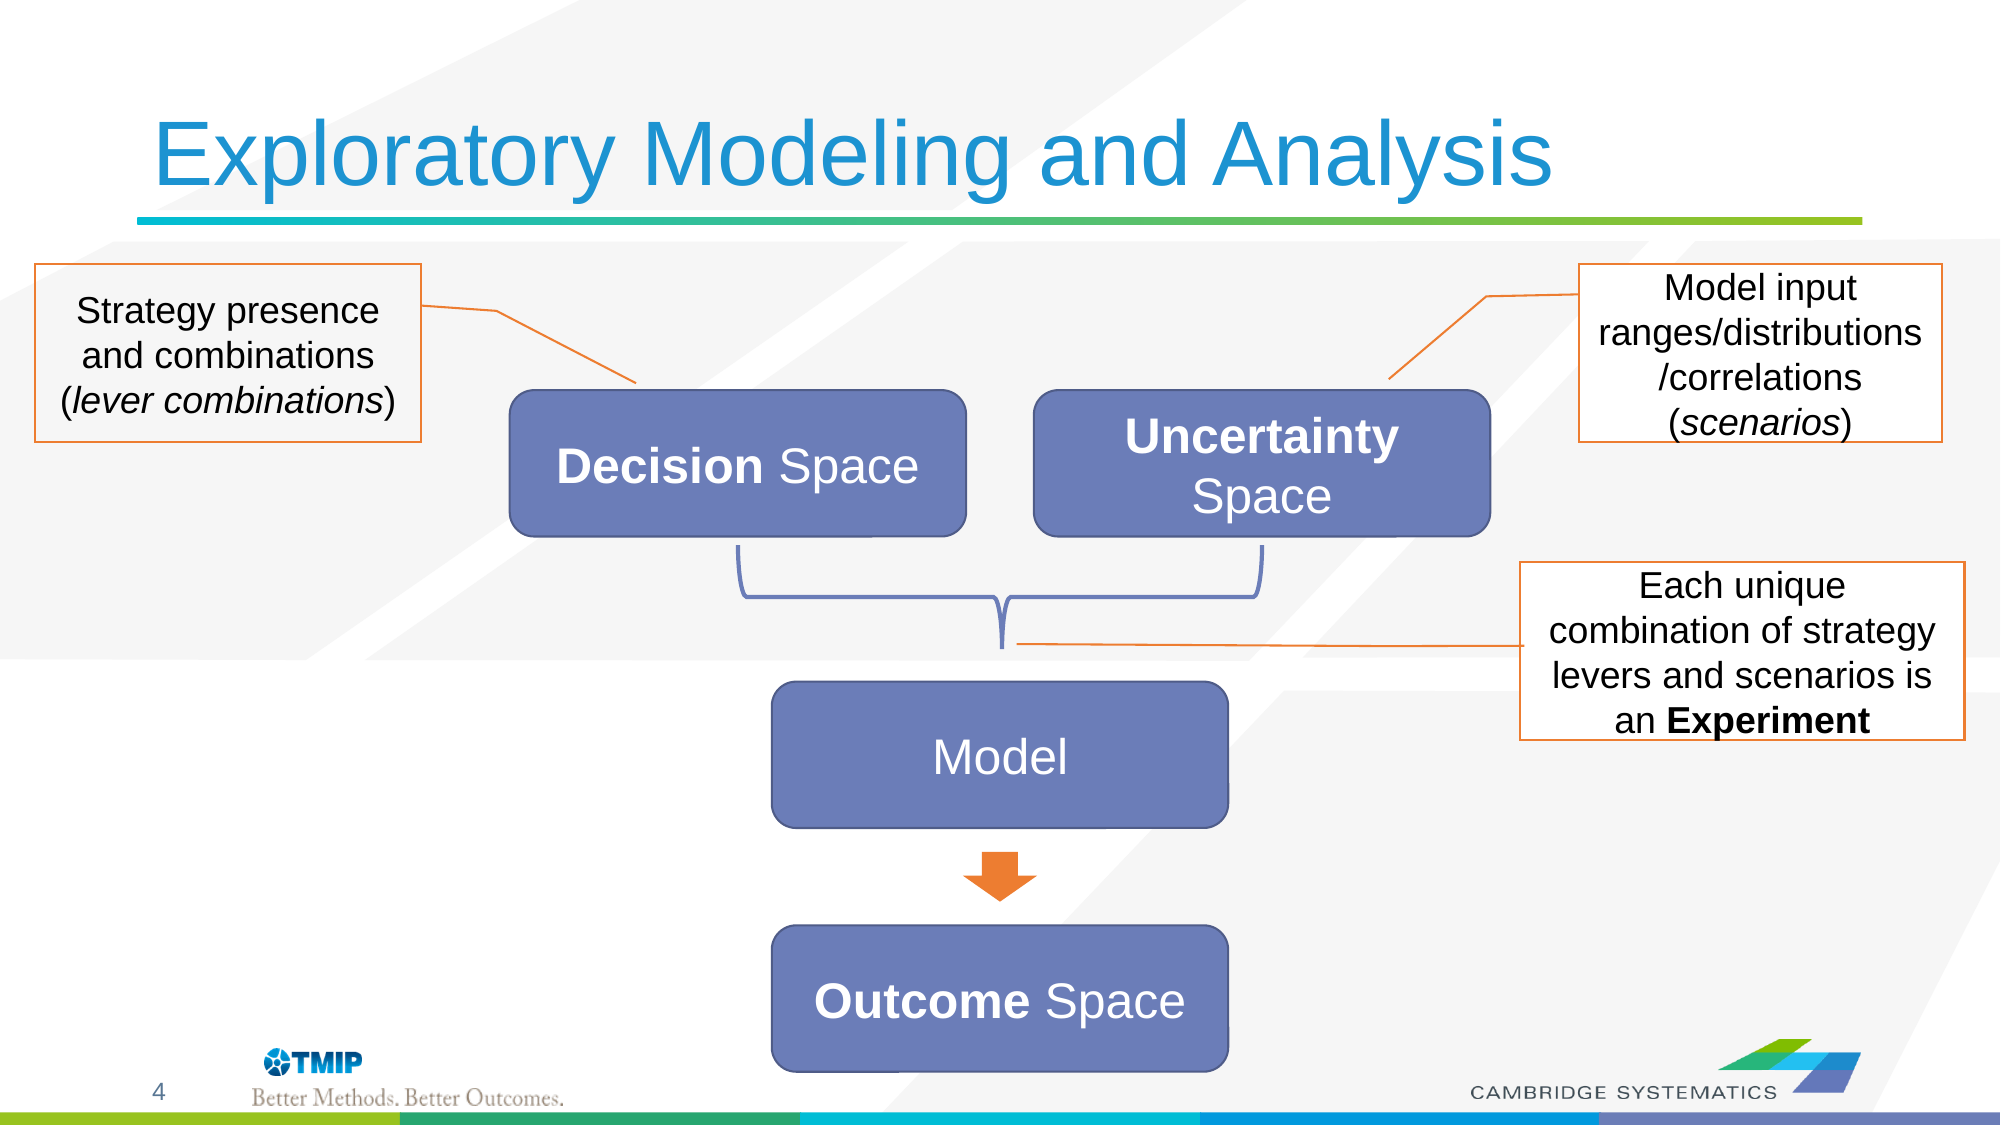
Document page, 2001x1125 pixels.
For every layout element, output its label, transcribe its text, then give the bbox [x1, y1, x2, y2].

picture [252, 1088, 563, 1106]
text_box Outcome Space [770, 924, 1230, 1073]
text_box Uncertainty Space [1032, 389, 1492, 538]
picture [1471, 1039, 1861, 1099]
text_box Decision Space [508, 389, 968, 538]
text_box Each unique combination of strategy levers and scenarios is an Experiment [1016, 561, 1966, 741]
text_box [962, 851, 1038, 902]
picture [264, 1048, 272, 1057]
picture [272, 1053, 280, 1061]
text_box Model [770, 680, 1230, 830]
text_box [737, 545, 1263, 650]
text_box Model input ranges/distributions/correlations (scenarios) [1388, 263, 1943, 443]
picture [264, 1048, 362, 1076]
text_box Strategy presence and combinations (lever combinations) [34, 263, 637, 443]
title Exploratory Modeling and Analysis [137, 16, 1863, 213]
